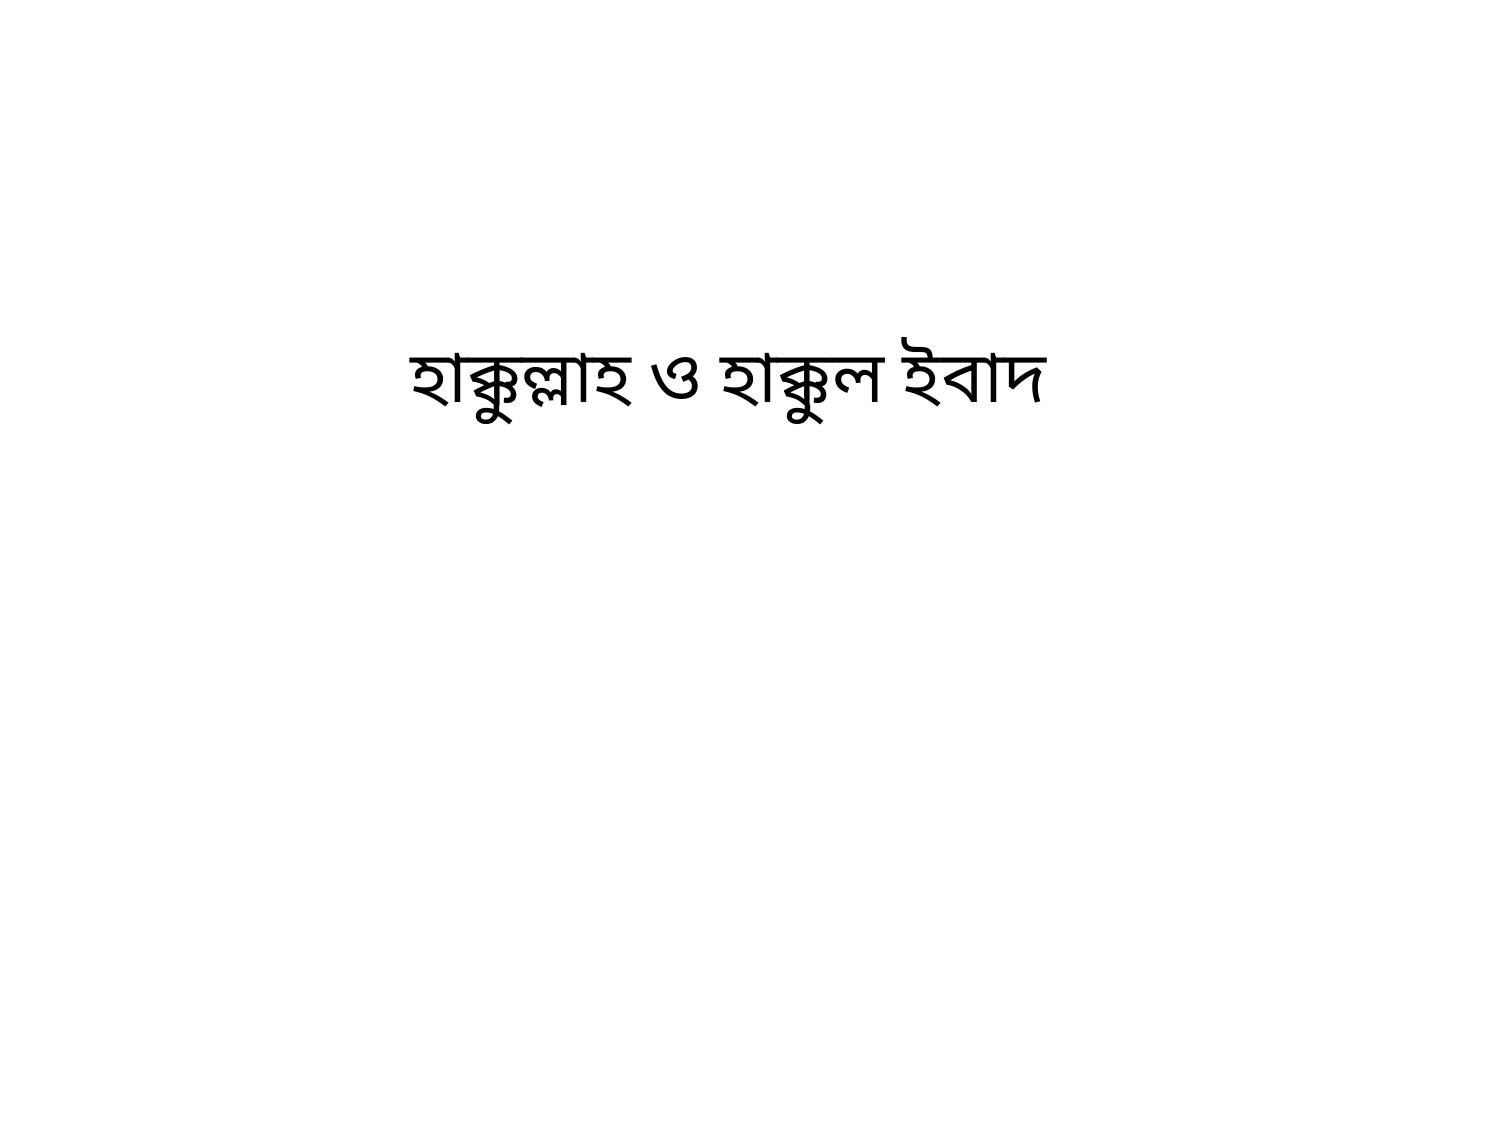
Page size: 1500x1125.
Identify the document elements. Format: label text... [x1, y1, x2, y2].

title হাক্কুল্লাহ ও হাক্কুল ইবাদ [62, 237, 1413, 425]
